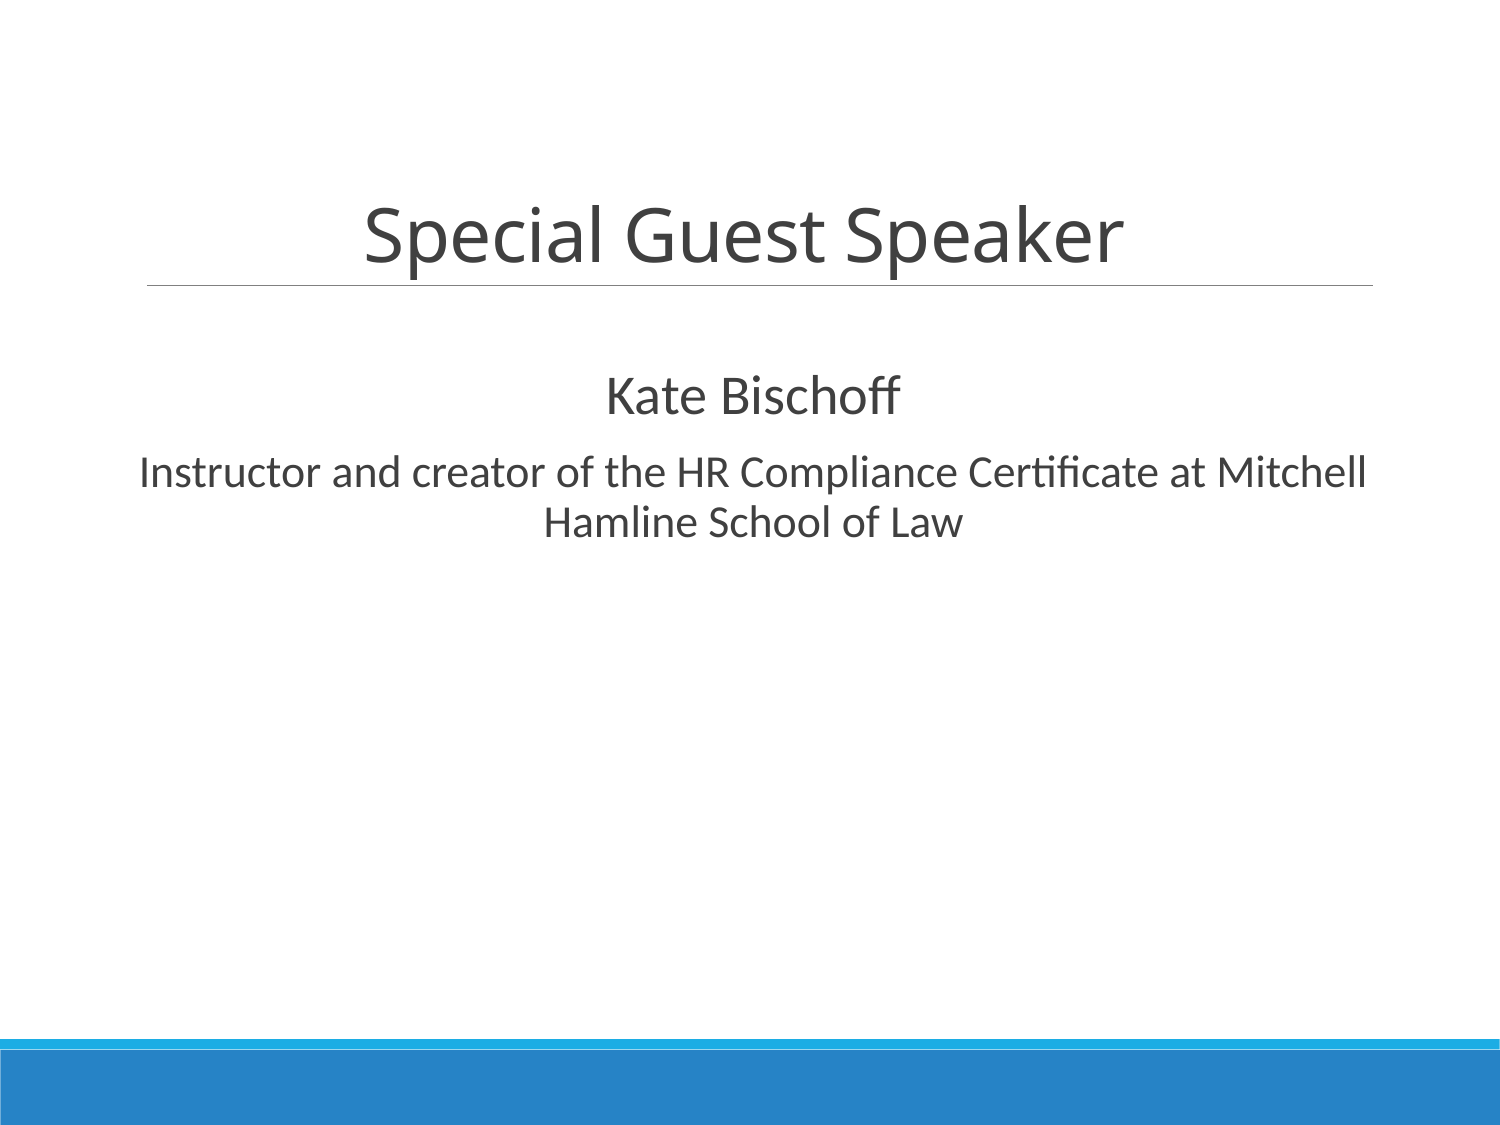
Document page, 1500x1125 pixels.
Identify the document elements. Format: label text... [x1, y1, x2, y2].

list Kate Bischoff Instructor and creator of the HR Compliance Certificate at Mitchell Hamline School of Law [135, 302, 1373, 963]
title Special Guest Speaker [135, 47, 1373, 285]
